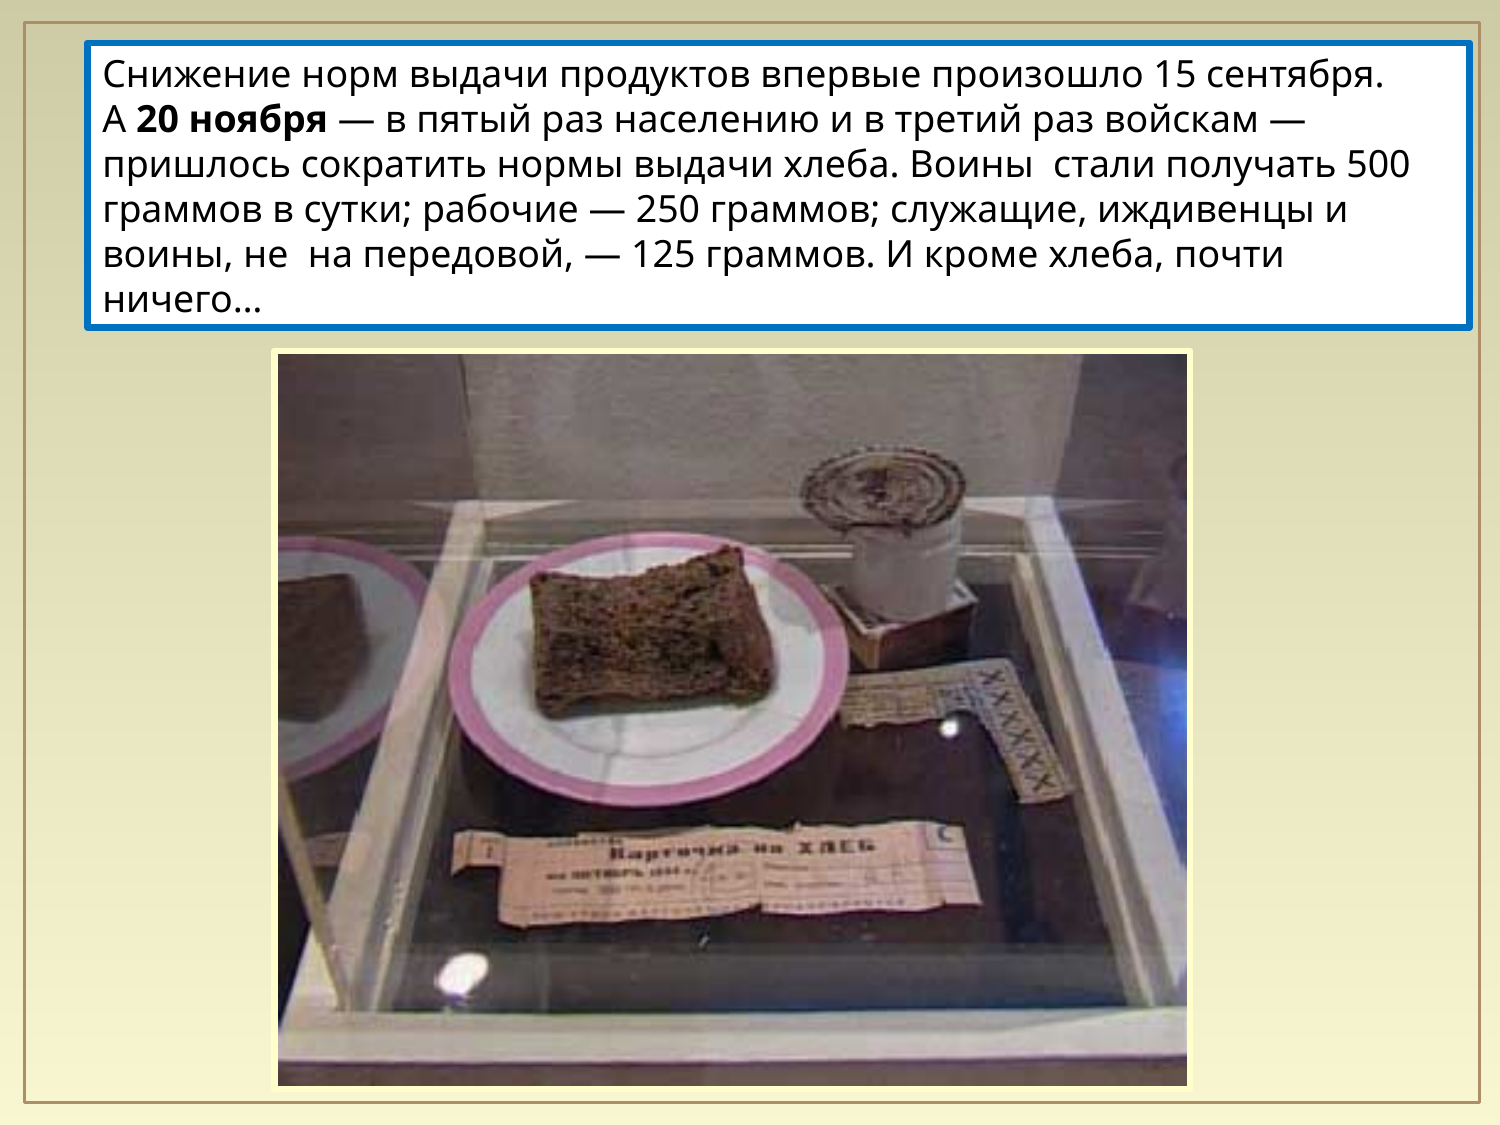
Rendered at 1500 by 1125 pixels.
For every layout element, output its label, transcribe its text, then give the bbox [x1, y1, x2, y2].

picture [277, 353, 1188, 1086]
text_box Снижение норм выдачи продуктов впервые произошло 15 сентября. А 20 ноября — в пятый раз населению и в третий раз войскам — пришлось сократить нормы выдачи хлеба. Воины стали получать 500 граммов в сутки; рабочие — 250 граммов; служащие, иждивенцы и воины, не на передовой, — 125 граммов. И кроме хлеба, почти ничего… [87, 42, 1470, 328]
